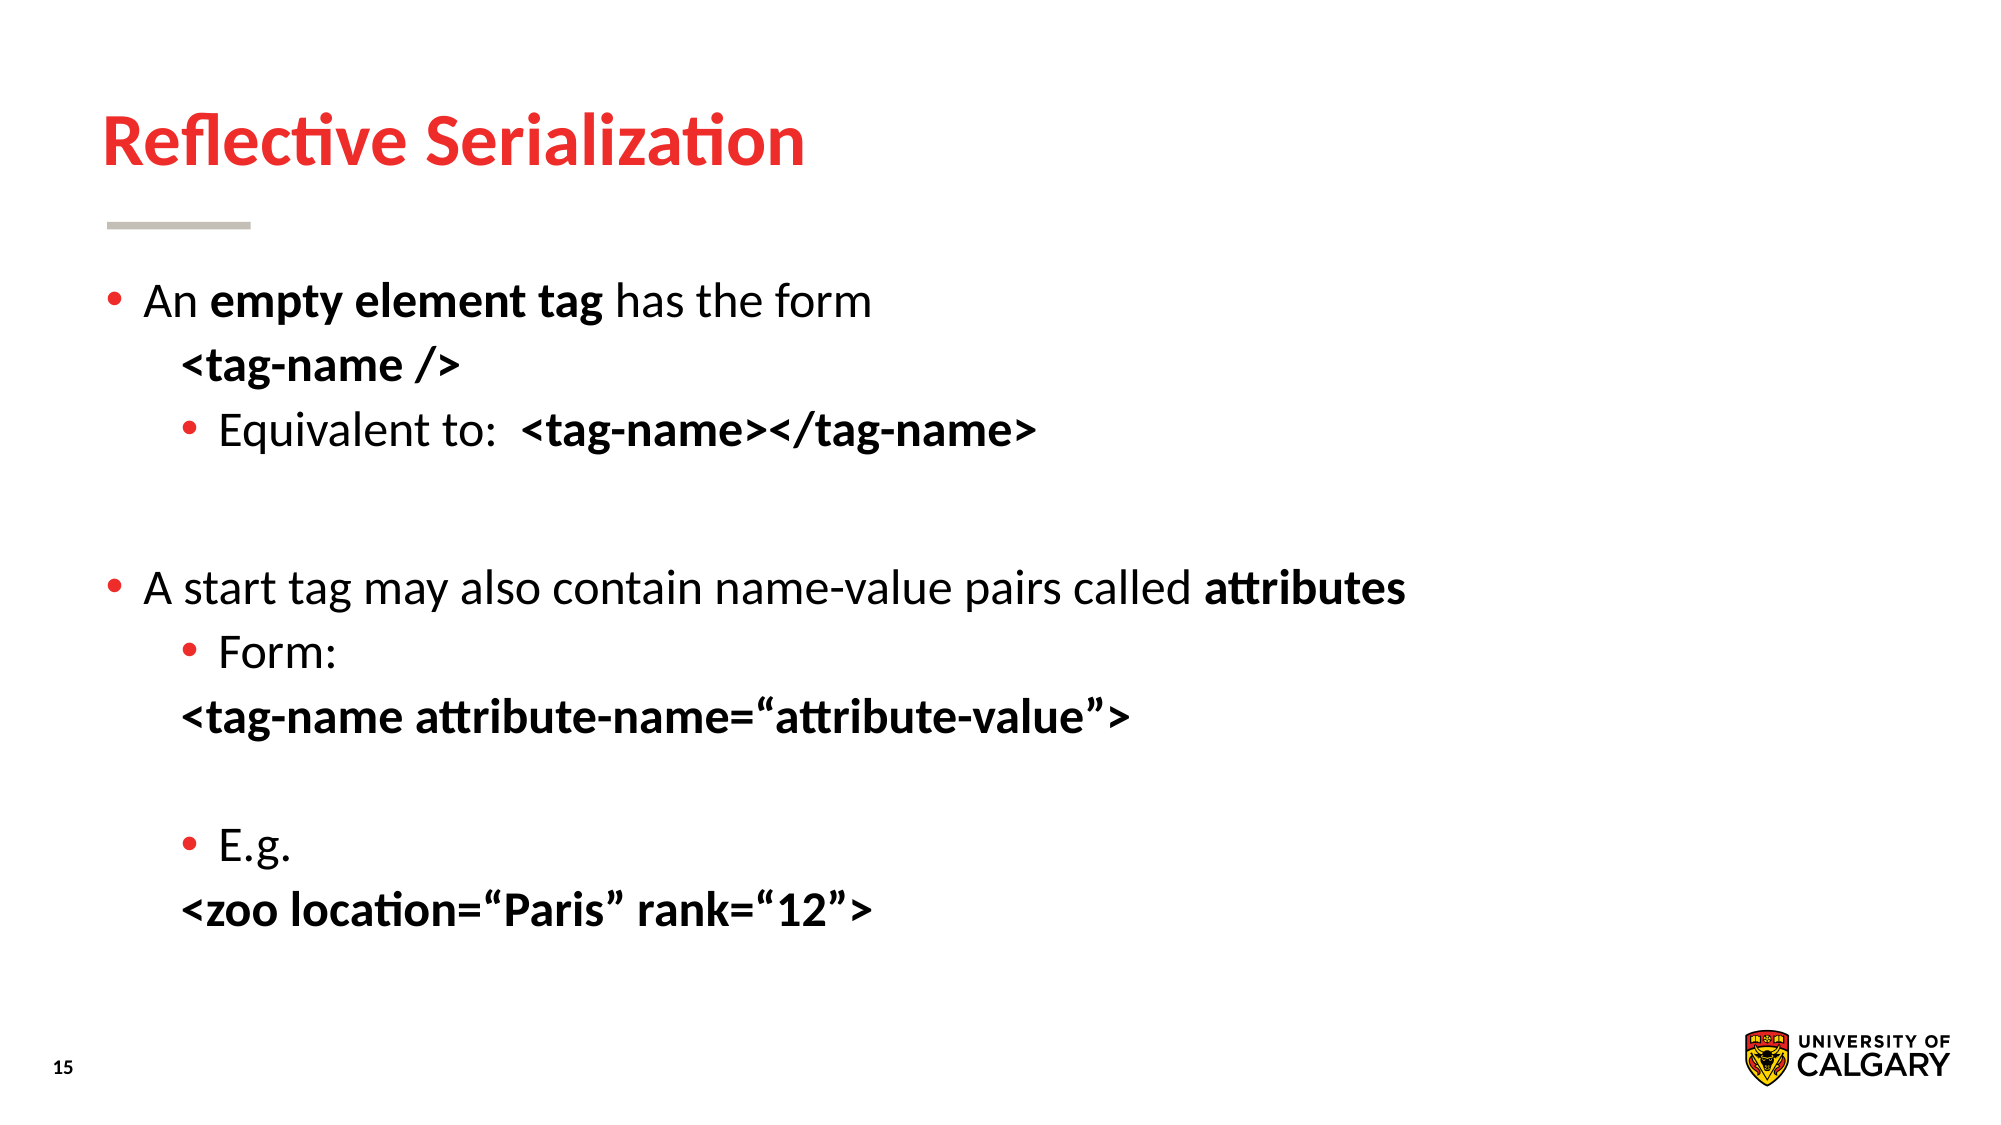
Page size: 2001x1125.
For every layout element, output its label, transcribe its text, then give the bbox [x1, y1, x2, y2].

picture [1722, 1012, 1973, 1099]
title Reﬂective Serialization [87, 60, 1774, 222]
list An empty element tag has the form <tag-name /> Equivalent to: <tag-name></tag-name> A start tag may also contain name-value pairs called attributes Form: <tag-name attribute-name=“attribute-value”> E.g. <zoo location=“Paris” rank=“12”> [91, 266, 1774, 981]
